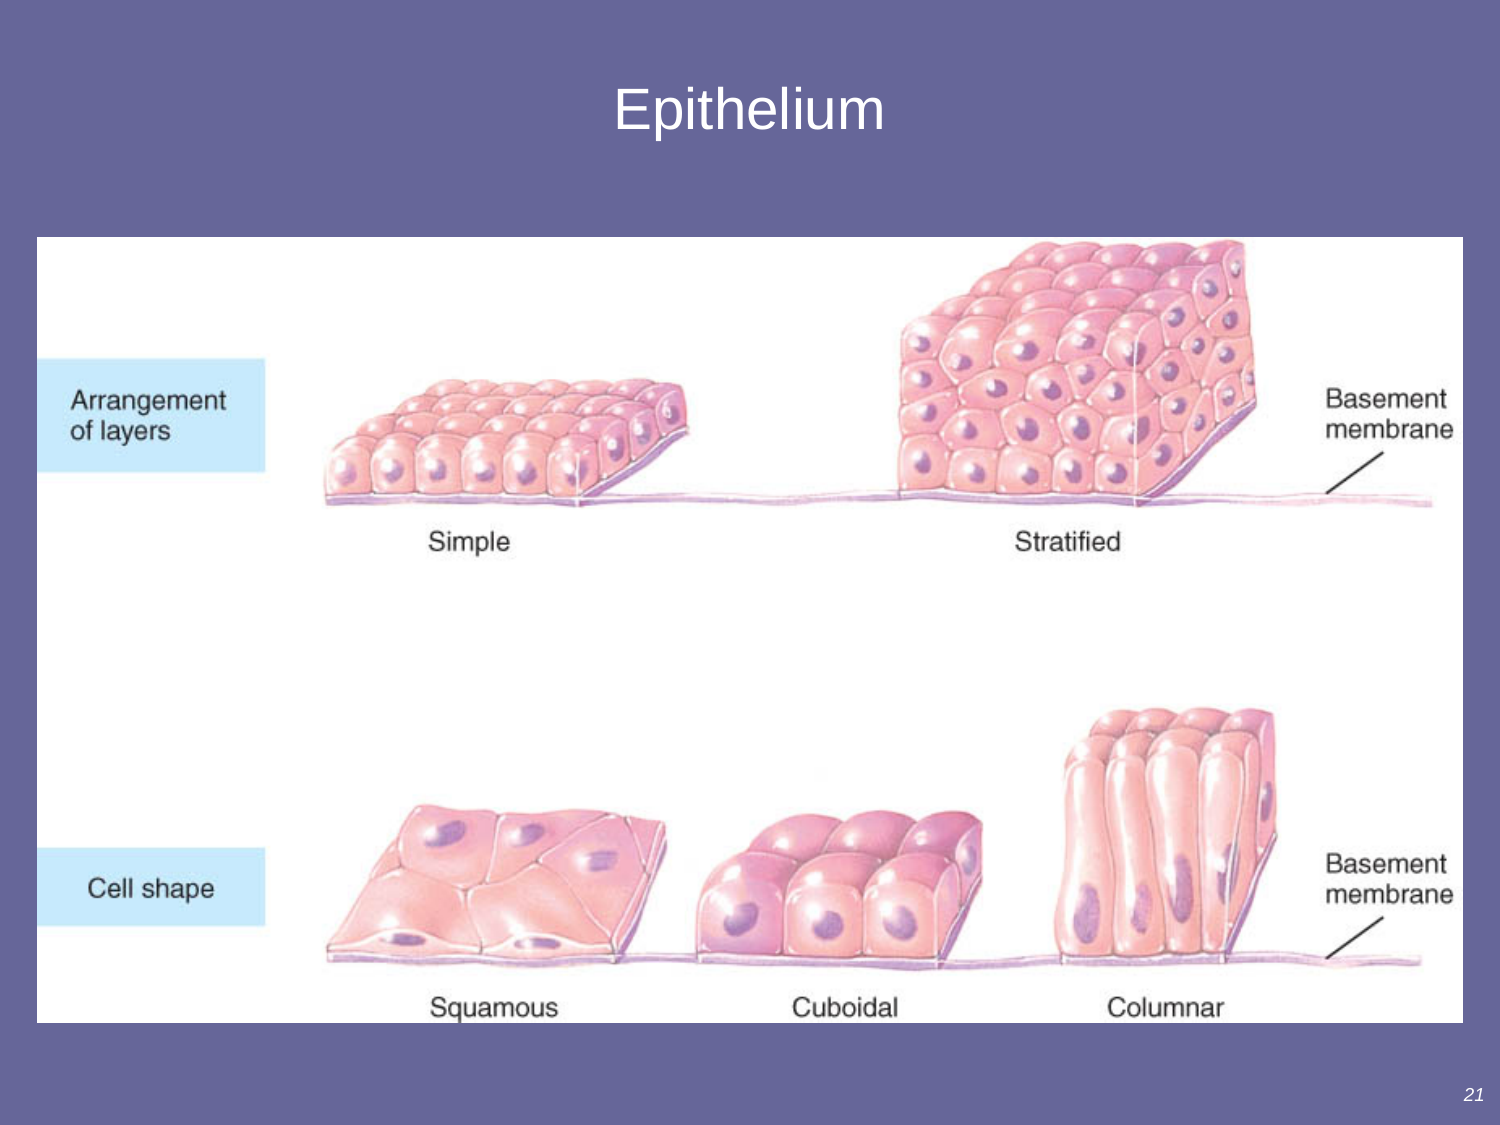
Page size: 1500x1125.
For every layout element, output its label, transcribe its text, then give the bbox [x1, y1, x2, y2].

picture [37, 237, 1463, 1023]
slide_number 21 [1299, 1074, 1500, 1125]
title Epithelium [37, 12, 1463, 201]
